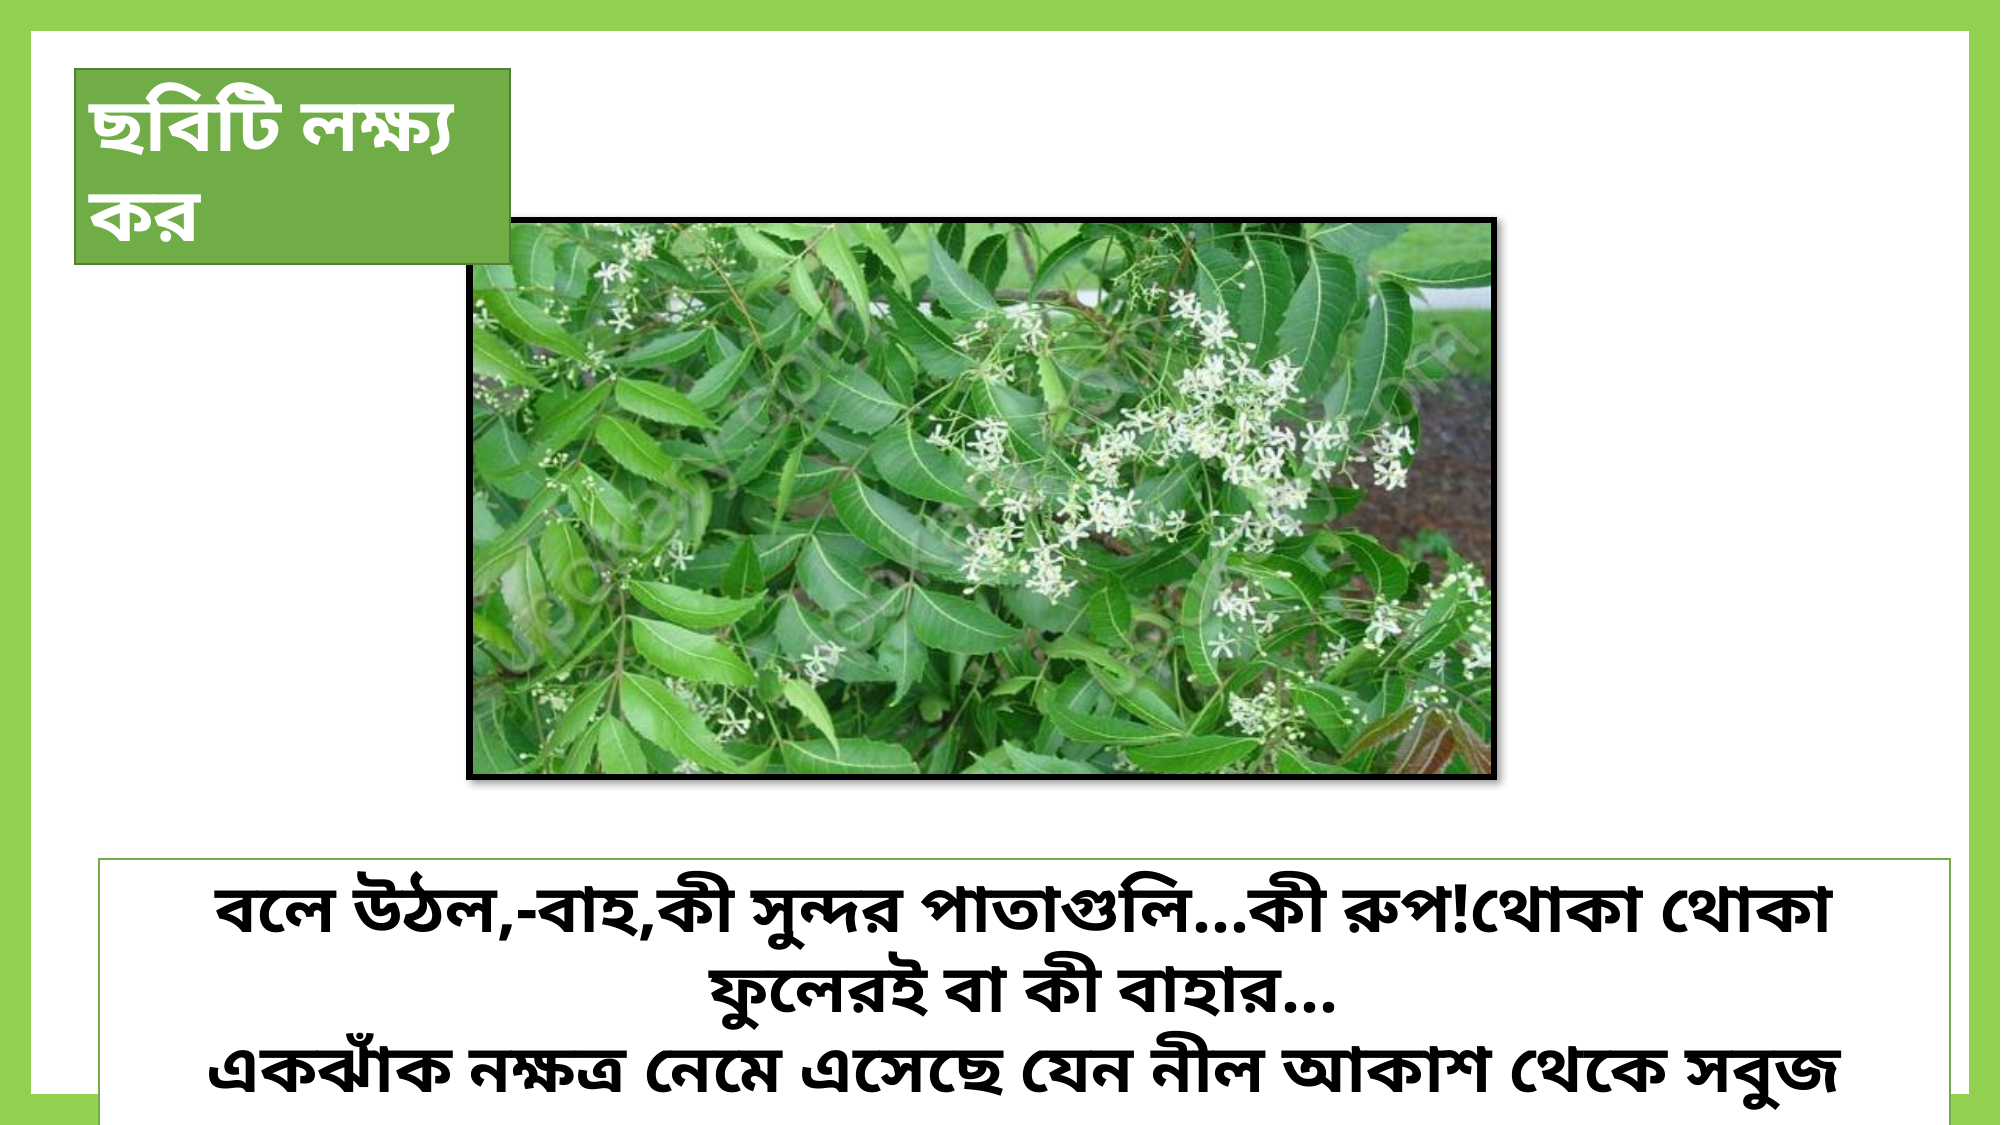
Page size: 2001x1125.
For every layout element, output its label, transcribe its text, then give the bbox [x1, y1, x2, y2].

text_box ছবিটি লক্ষ্য কর [74, 68, 511, 265]
text_box [0, 0, 2000, 1125]
picture [472, 223, 1491, 775]
text_box বলে উঠল,-বাহ,কী সুন্দর পাতাগুলি…কী রুপ!থোকা থোকা ফুলেরই বা কী বাহার… একঝাঁক নক্ষত্র নেমে এসেছে যেন নীল আকাশ থেকে সবুজ সায়রে। [98, 858, 1951, 1125]
